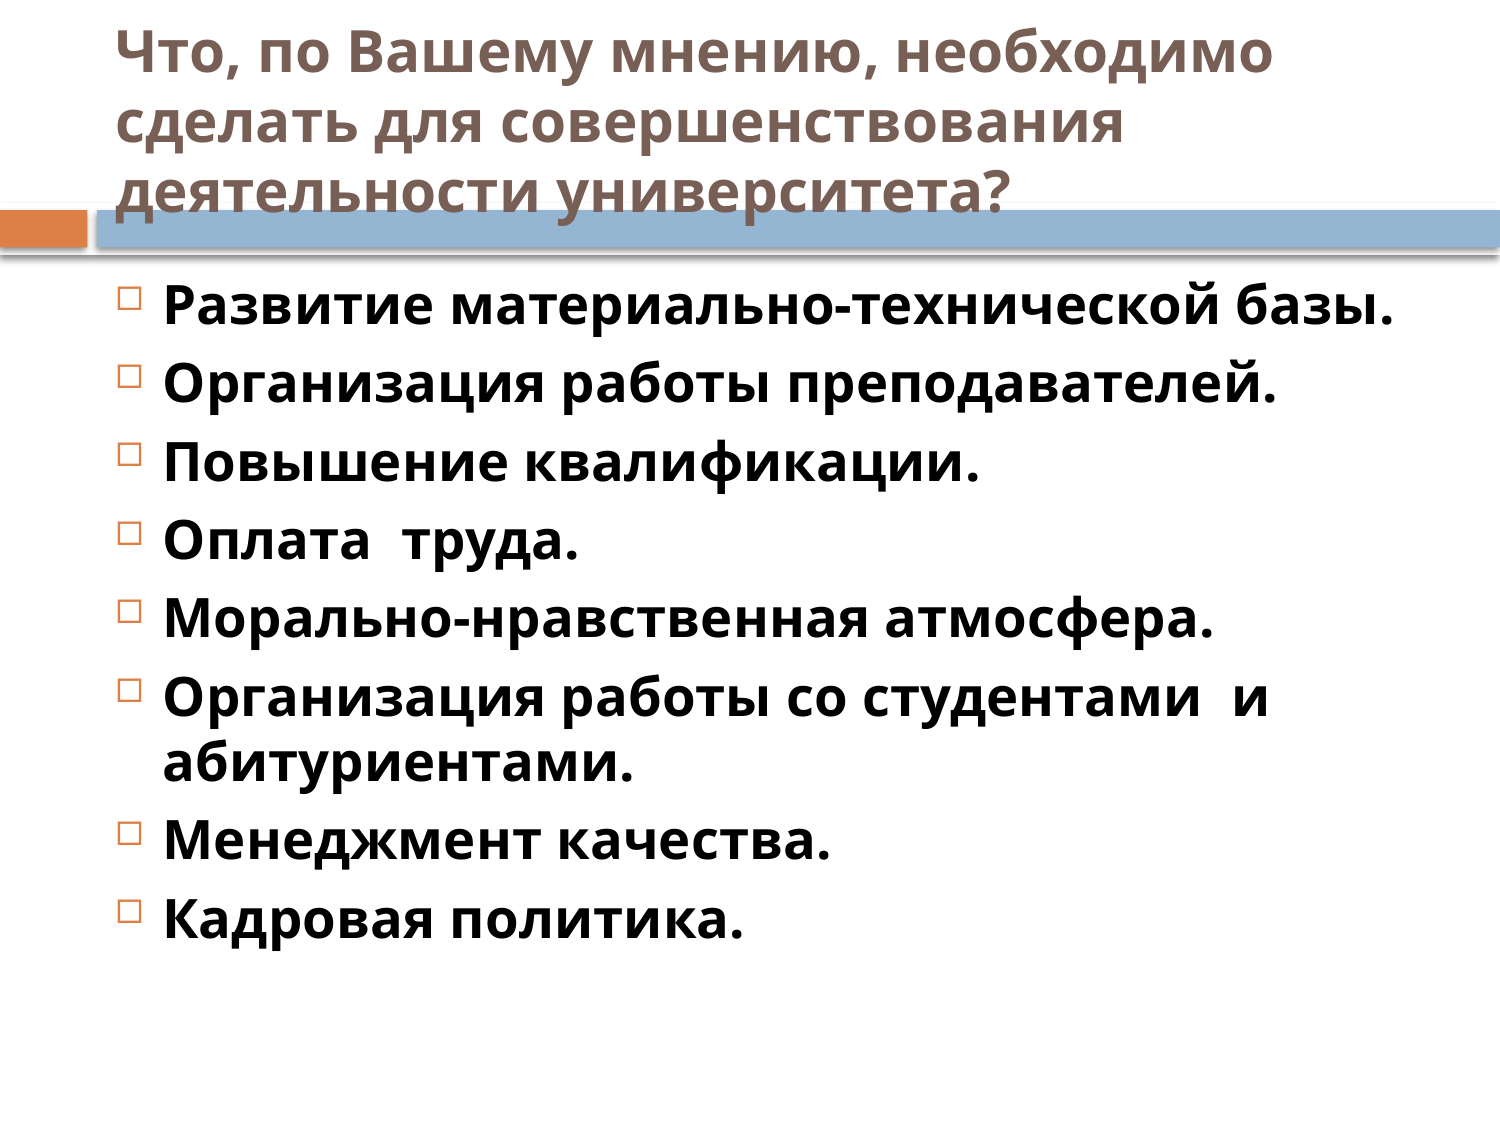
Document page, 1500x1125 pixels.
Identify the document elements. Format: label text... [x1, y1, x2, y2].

list Развитие материально-технической базы. Организация работы преподавателей. Повышение квалификации. Оплата труда. Морально-нравственная атмосфера. Организация работы со студентами и абитуриентами. Менеджмент качества. Кадровая политика. [100, 262, 1438, 1000]
title Что, по Вашему мнению, необходимо сделать для совершенствования деятельности университета? [100, 37, 1438, 200]
